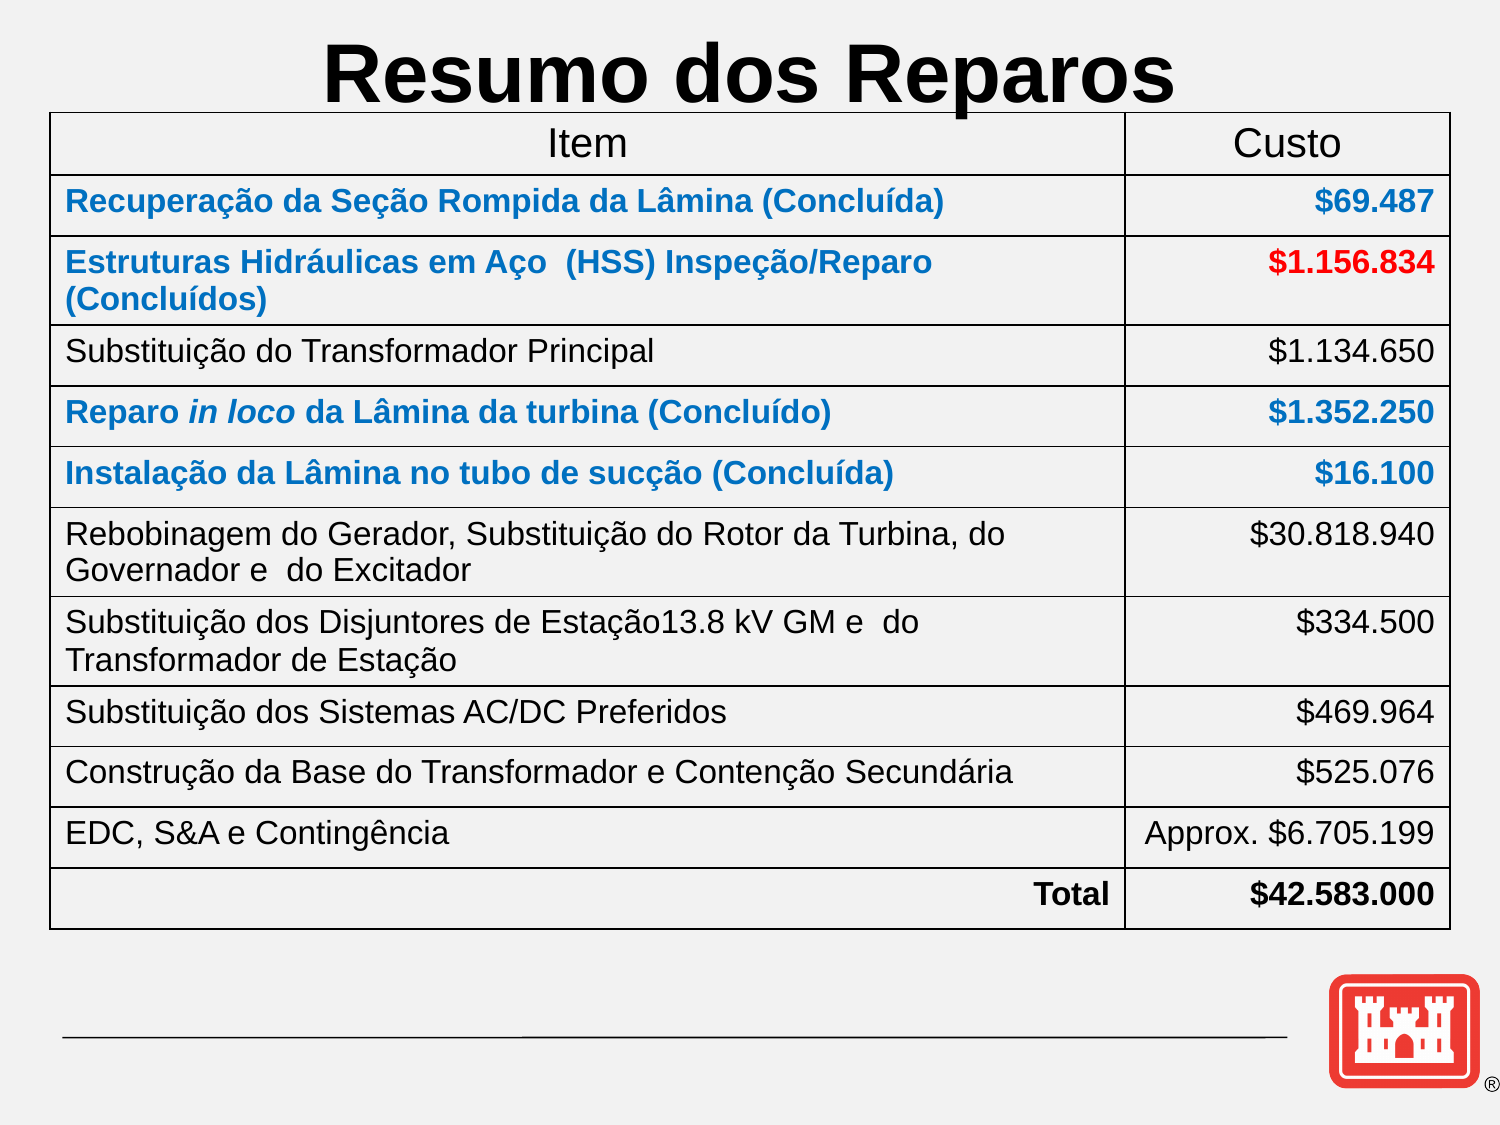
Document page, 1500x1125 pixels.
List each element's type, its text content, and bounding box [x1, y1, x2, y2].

table_cell EDC, S&A e Contingência [51, 808, 1124, 867]
title Resumo dos Reparos [74, 24, 1426, 112]
table_cell $16.100 [1126, 447, 1449, 507]
table_cell Estruturas Hidráulicas em Aço (HSS) Inspeção/Reparo (Concluídos) [51, 237, 1124, 324]
table_cell Construção da Base do Transformador e Contenção Secundária [51, 747, 1124, 806]
table_cell $1.156.834 [1126, 237, 1449, 324]
table_cell $525.076 [1126, 747, 1449, 806]
table_cell Reparo in loco da Lâmina da turbina (Concluído) [51, 387, 1124, 446]
table_cell $334.500 [1126, 597, 1449, 685]
table_cell Approx. $6.705.199 [1126, 808, 1449, 867]
table_cell $469.964 [1126, 687, 1449, 746]
table_header Custo [1126, 113, 1449, 174]
table_cell Substituição do Transformador Principal [51, 326, 1124, 385]
table_cell $30.818.940 [1126, 508, 1449, 596]
table_cell Instalação da Lâmina no tubo de sucção (Concluída) [51, 447, 1124, 507]
table_cell Substituição dos Disjuntores de Estação13.8 kV GM e do Transformador de Estação [51, 597, 1124, 685]
table_cell $1.134.650 [1126, 326, 1449, 385]
picture [1329, 974, 1500, 1092]
table_header Item [51, 113, 1124, 174]
table_cell Rebobinagem do Gerador, Substituição do Rotor da Turbina, do Governador e do Excitador [51, 508, 1124, 596]
table_cell Substituição dos Sistemas AC/DC Preferidos [51, 687, 1124, 746]
table_cell $1.352.250 [1126, 387, 1449, 446]
table_cell $69.487 [1126, 176, 1449, 235]
table_cell Recuperação da Seção Rompida da Lâmina (Concluída) [51, 176, 1124, 235]
table_cell $42.583.000 [1126, 869, 1449, 928]
table_cell Total [51, 869, 1124, 928]
